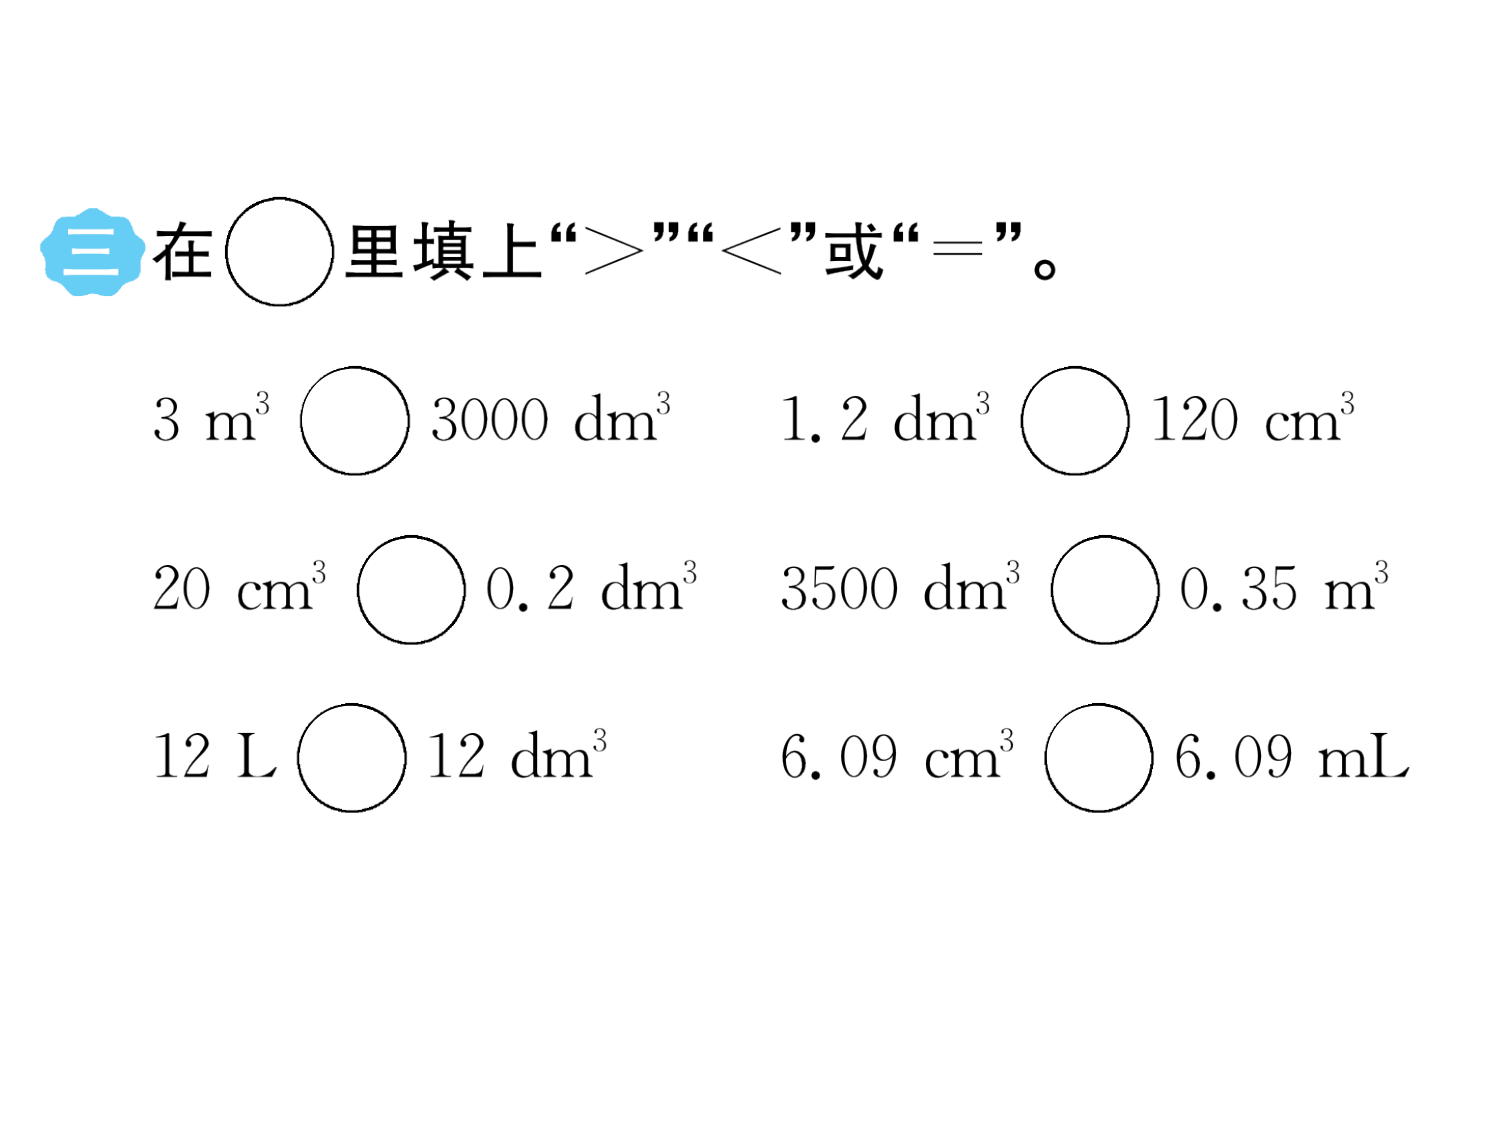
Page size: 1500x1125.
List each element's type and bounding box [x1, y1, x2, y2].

picture [35, 177, 1453, 817]
